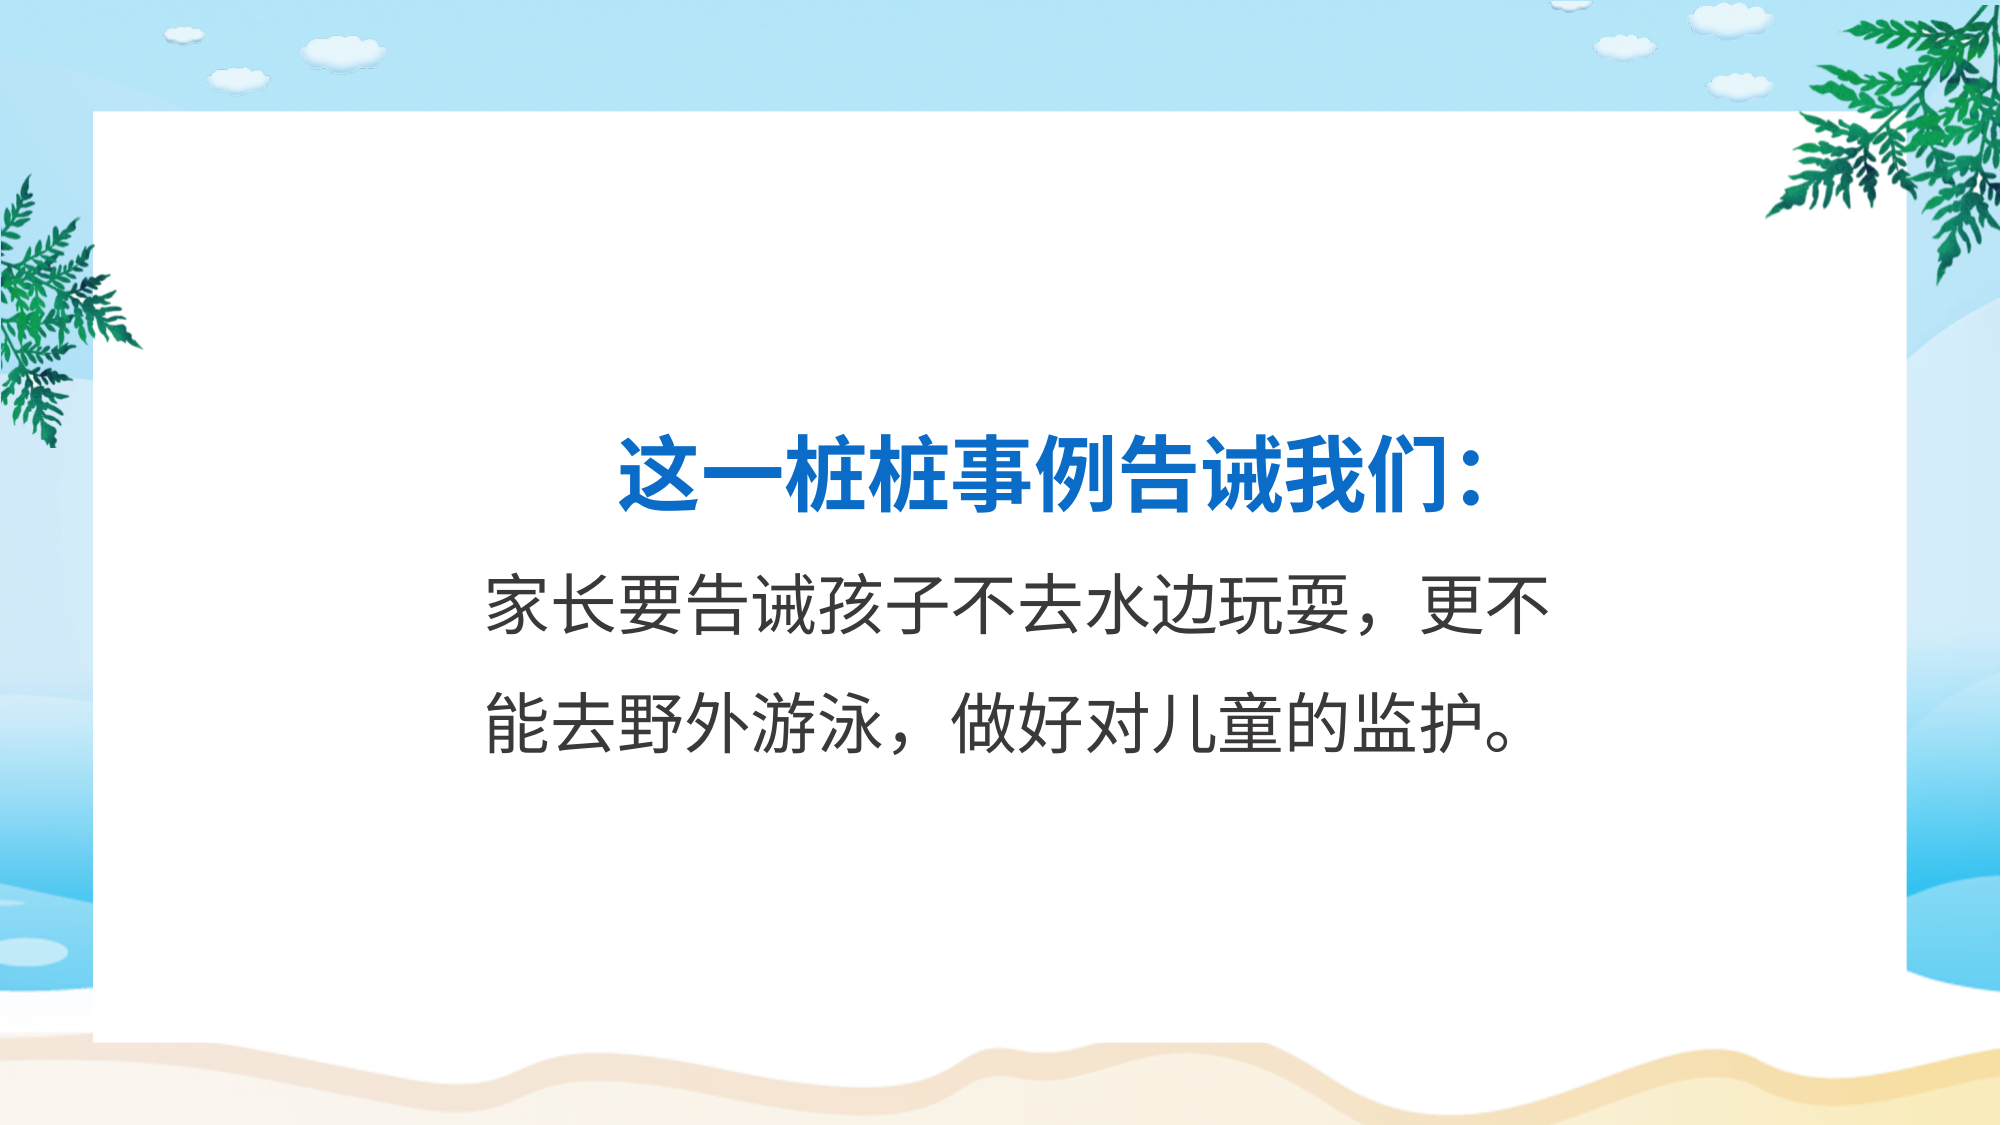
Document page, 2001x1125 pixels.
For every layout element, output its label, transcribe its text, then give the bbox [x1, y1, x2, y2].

text_box 这一桩桩事例告诫我们： 家长要告诫孩子不去水边玩耍，更不能去野外游泳，做好对儿童的监护。 [469, 365, 1612, 770]
picture [0, 0, 2000, 1125]
